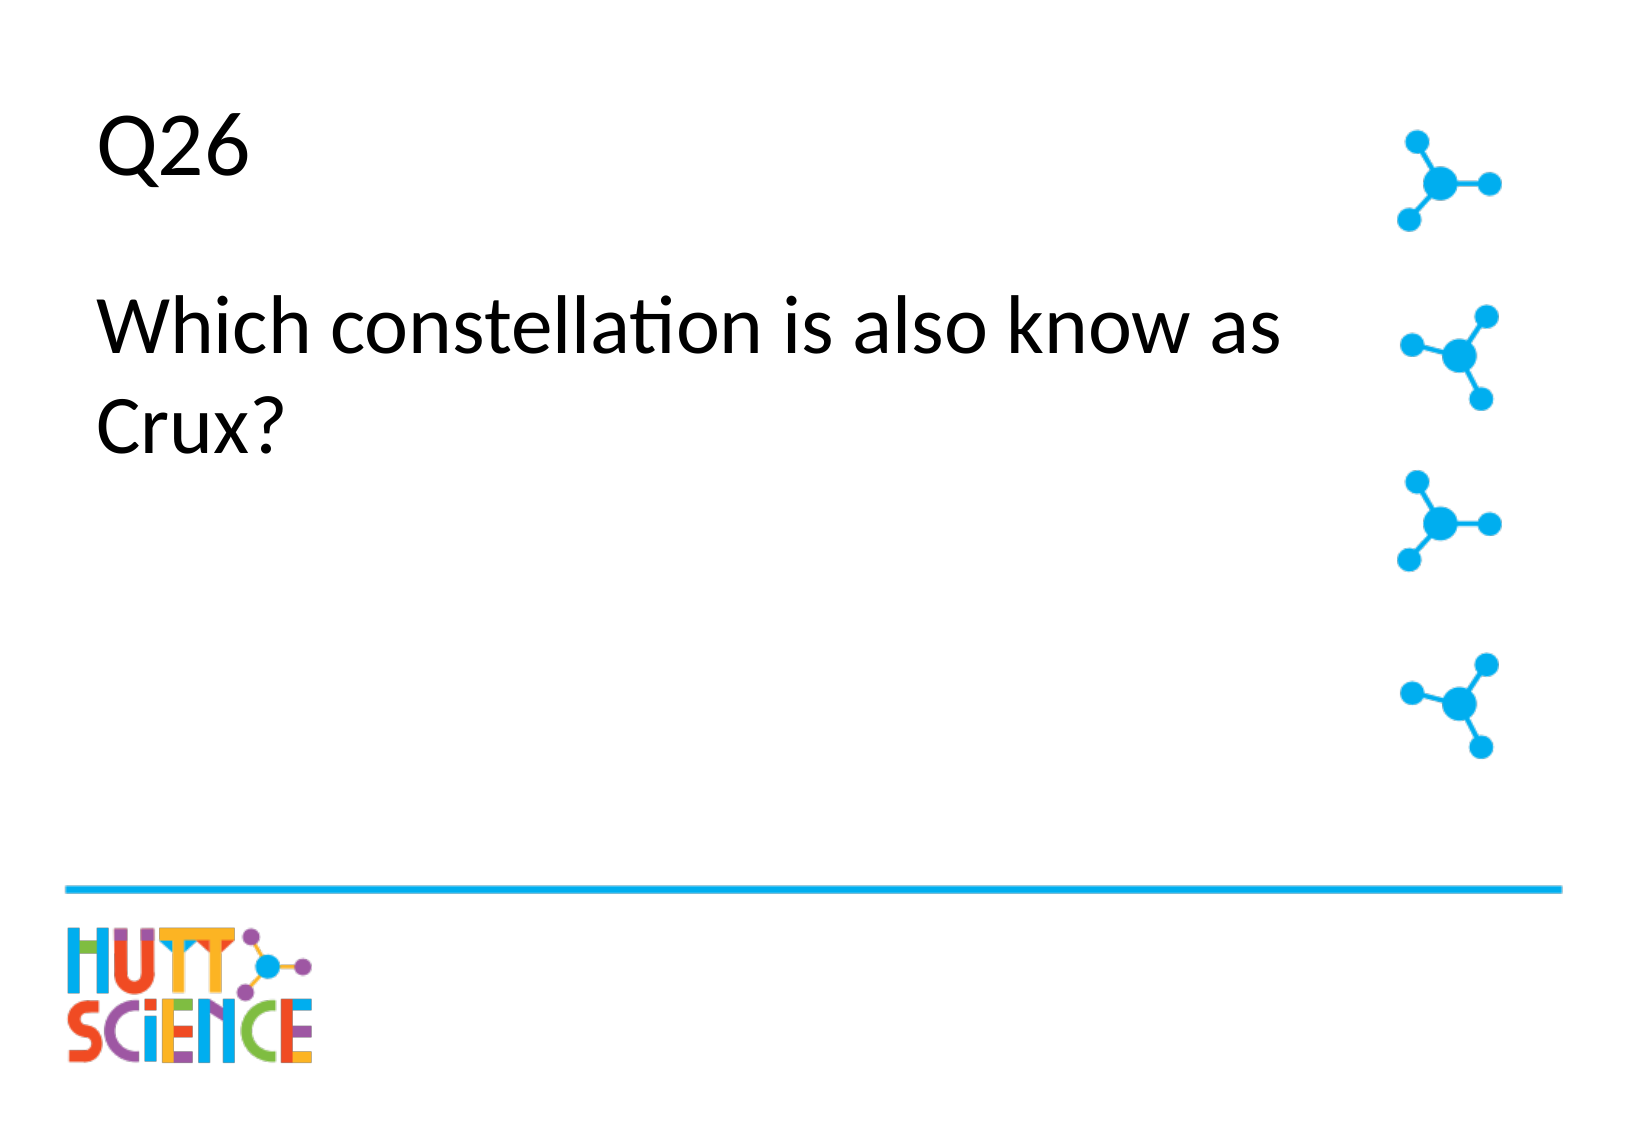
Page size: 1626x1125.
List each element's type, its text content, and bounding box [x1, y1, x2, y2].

list Which constellation is also know as Crux? [81, 262, 1380, 880]
title Q26 [81, 45, 1544, 233]
